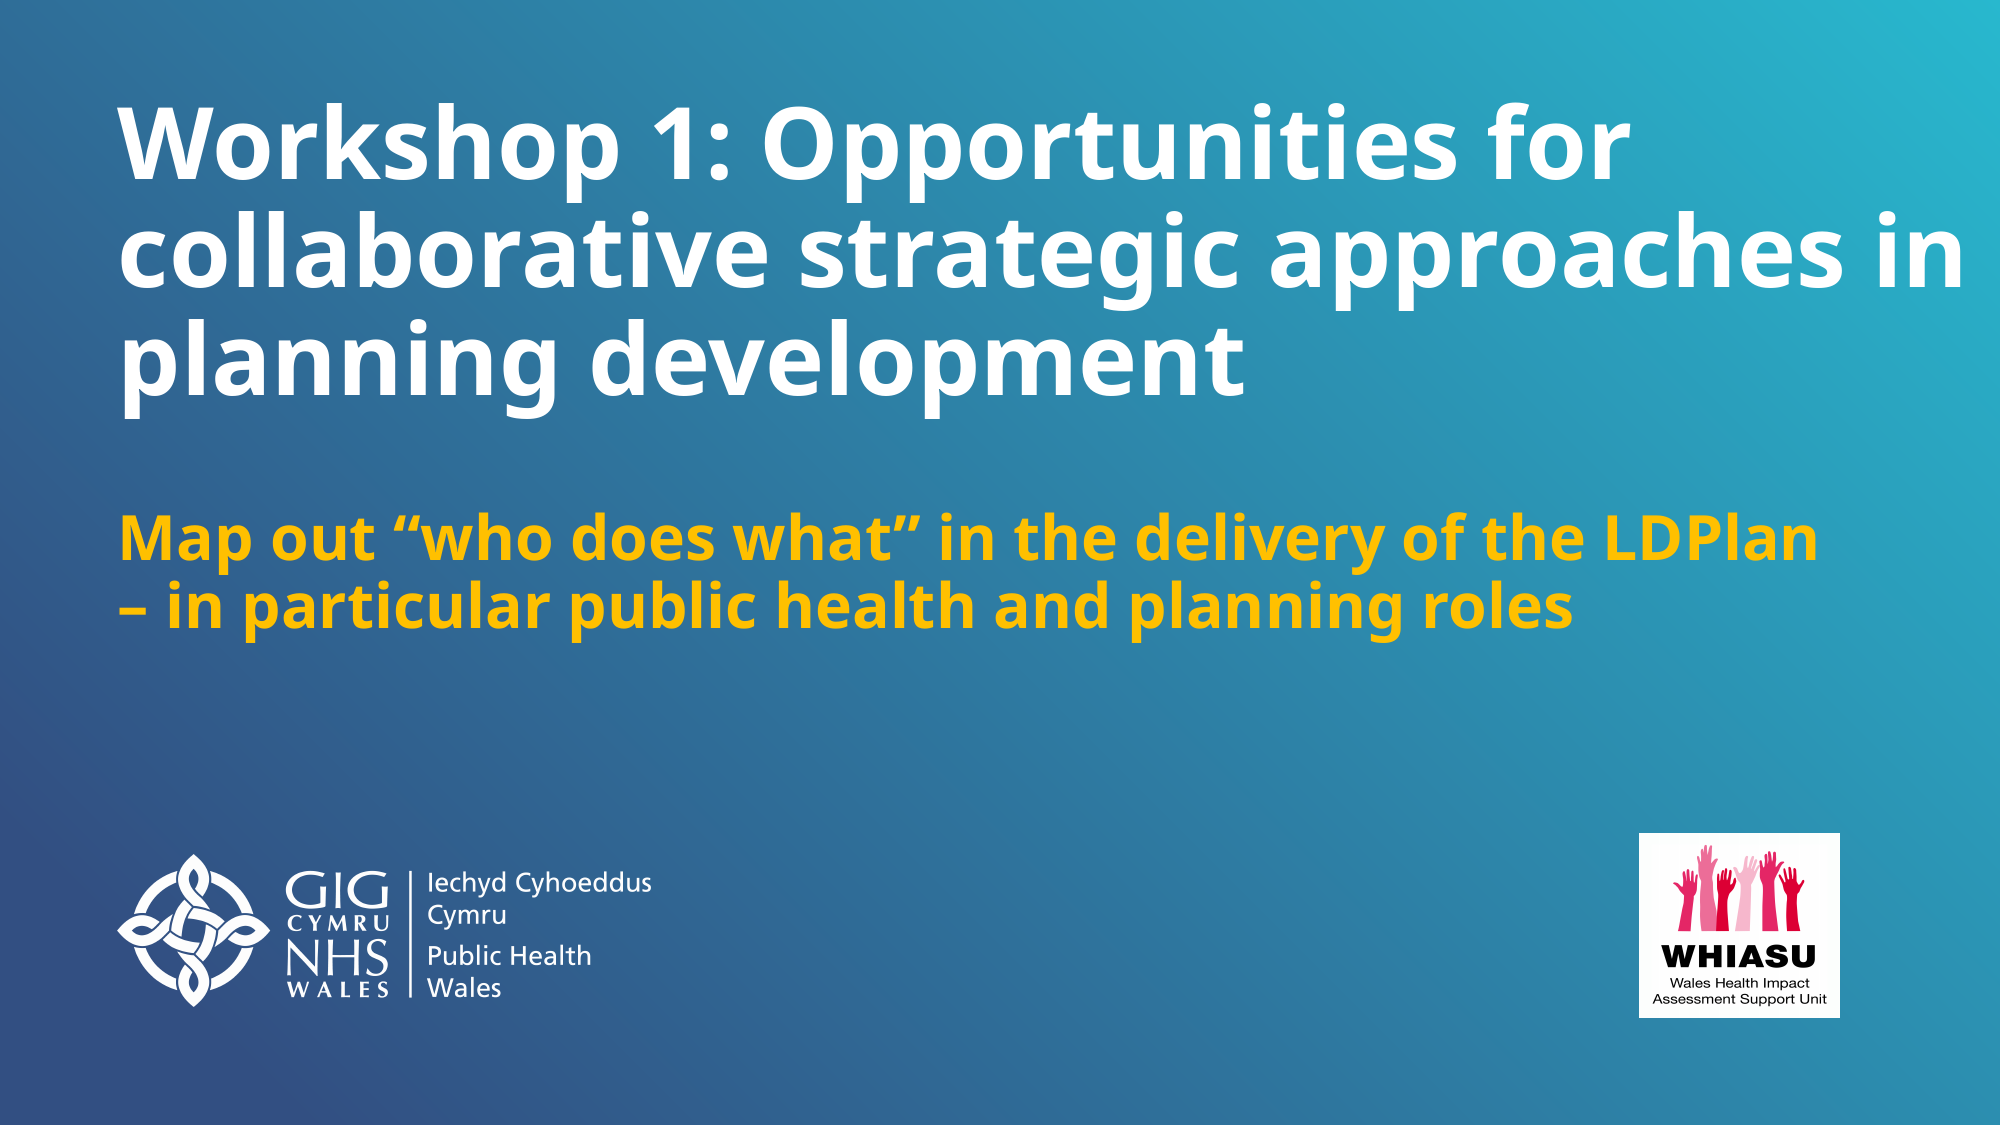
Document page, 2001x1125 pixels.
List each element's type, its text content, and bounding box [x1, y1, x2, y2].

title Workshop 1: Opportunities for collaborative strategic approaches in planning development [117, 91, 1977, 419]
list Map out “who does what” in the delivery of the LDPlan – in particular public health and planning roles [117, 506, 1840, 567]
picture [117, 854, 651, 1007]
picture [1639, 833, 1840, 1018]
